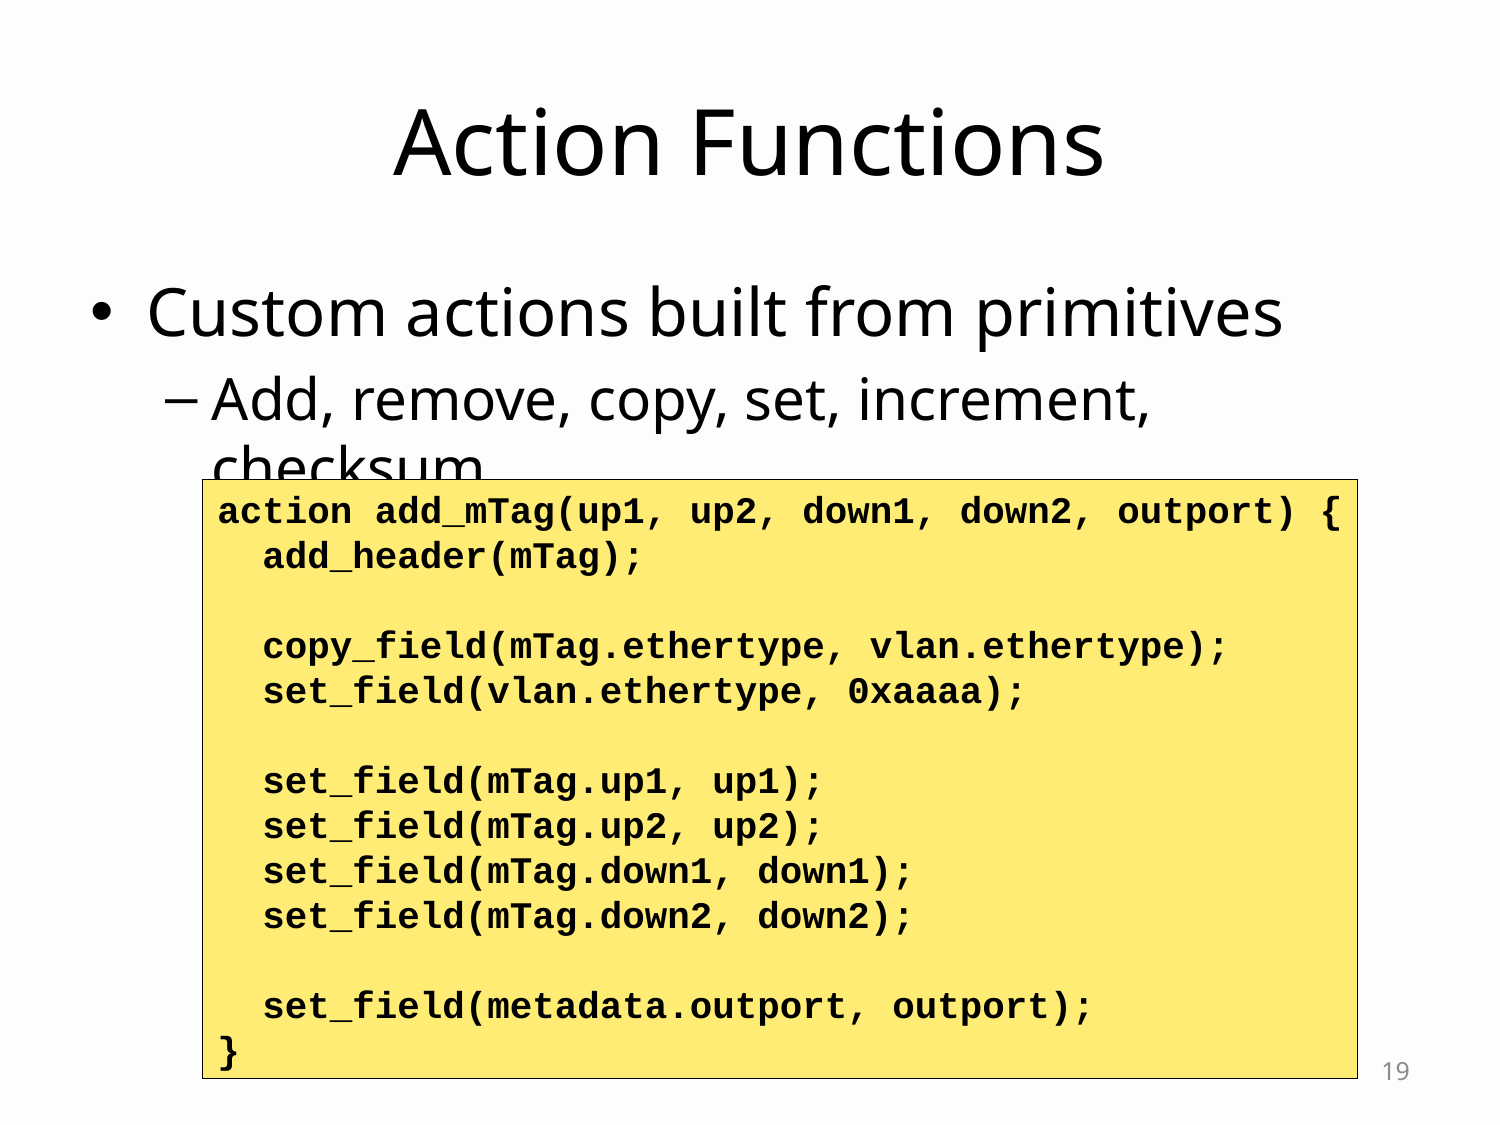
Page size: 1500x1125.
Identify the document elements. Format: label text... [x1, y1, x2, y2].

title Action Functions [75, 45, 1425, 233]
text_box action add_mTag(up1, up2, down1, down2, outport) { add_header(mTag); copy_field(mTag.ethertype, vlan.ethertype); set_field(vlan.ethertype, 0xaaaa); set_field(mTag.up1, up1); set_field(mTag.up2, up2); set_field(mTag.down1, down1); set_field(mTag.down2, down2); set_field(metadata.outport, outport); } [202, 479, 1358, 1079]
list Custom actions built from primitives Add, remove, copy, set, increment, checksum [75, 262, 1425, 473]
slide_number 19 [1074, 1042, 1425, 1103]
